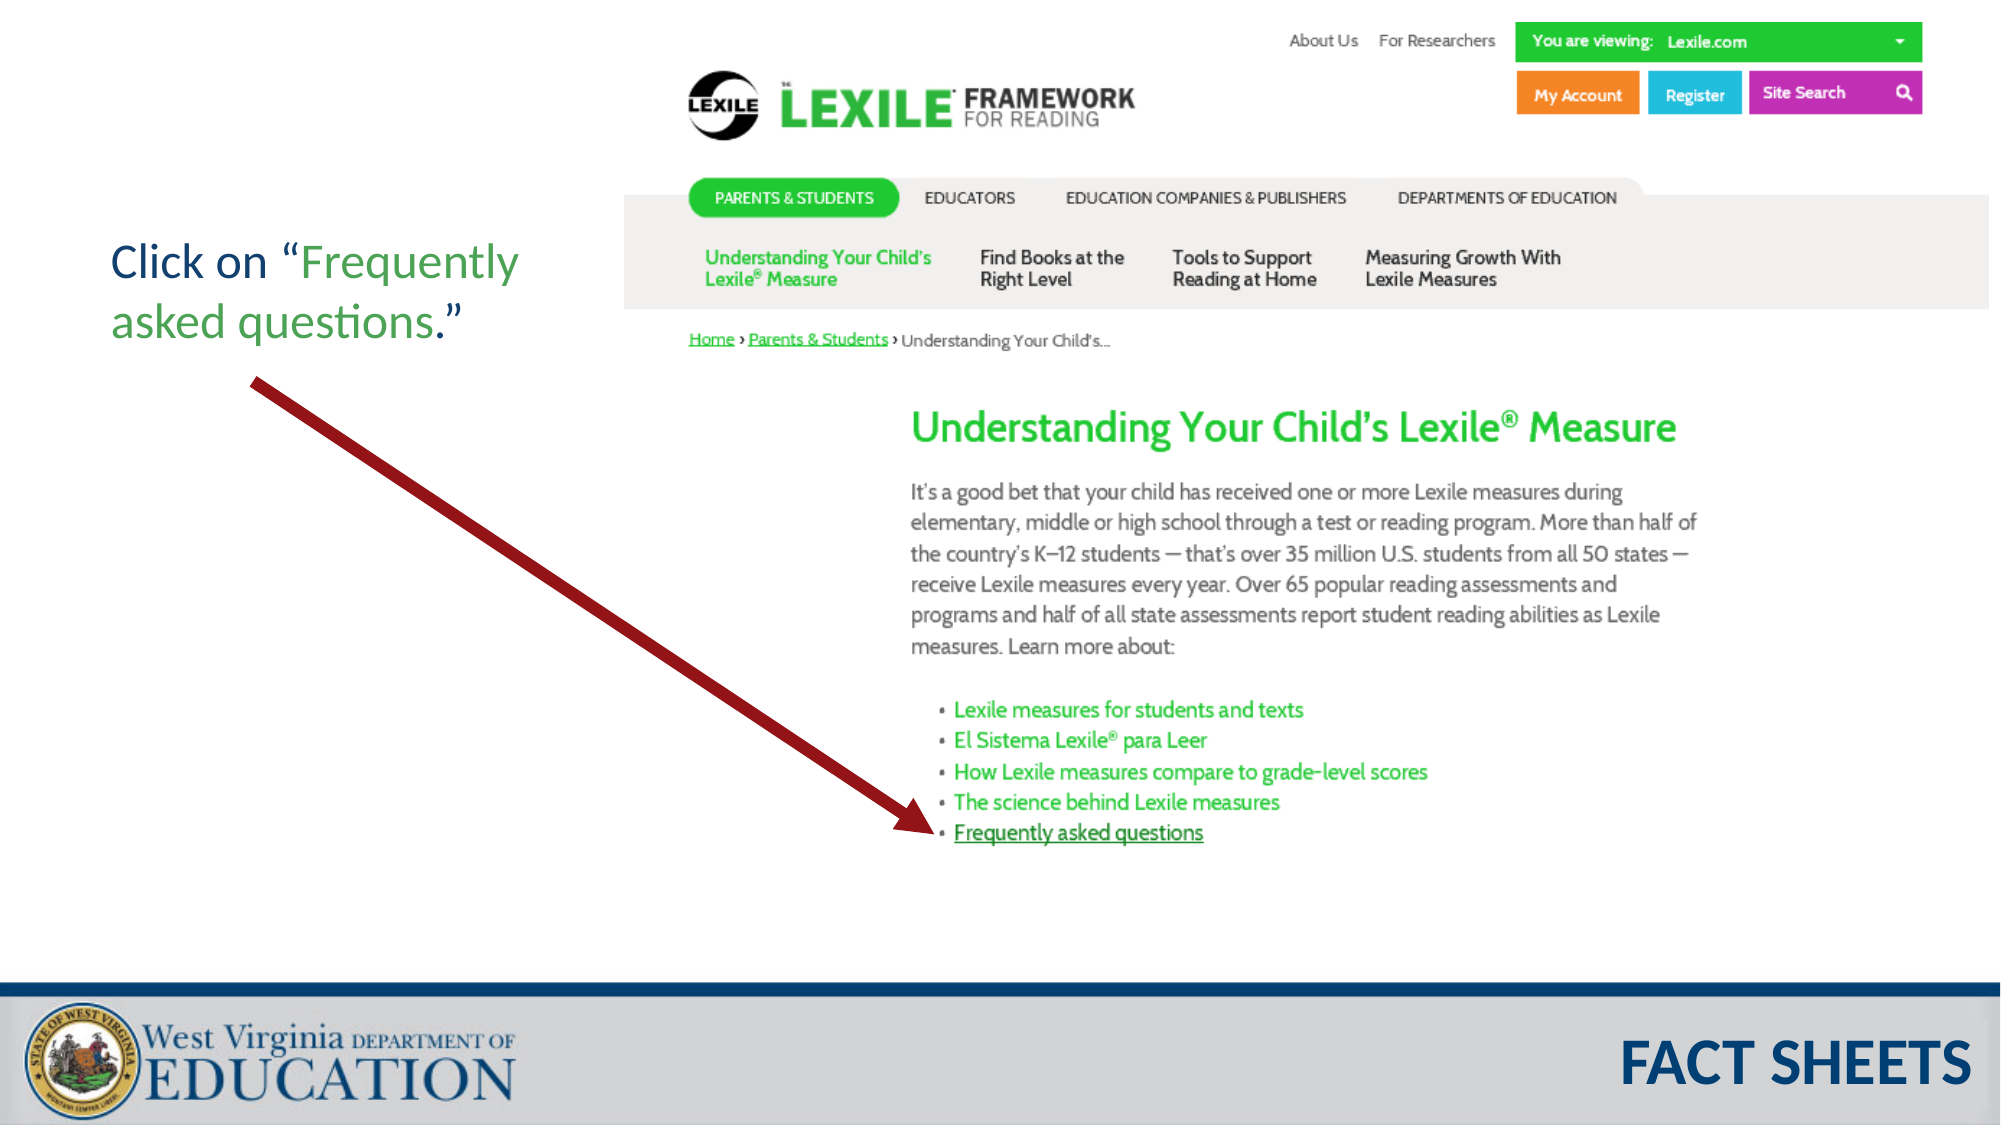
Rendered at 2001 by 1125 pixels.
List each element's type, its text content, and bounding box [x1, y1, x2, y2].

text_box FACT SHEETS [681, 1019, 1989, 1107]
picture [0, 0, 2001, 1125]
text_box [253, 381, 935, 835]
text_box Click on “Frequently asked questions.” [96, 221, 624, 356]
